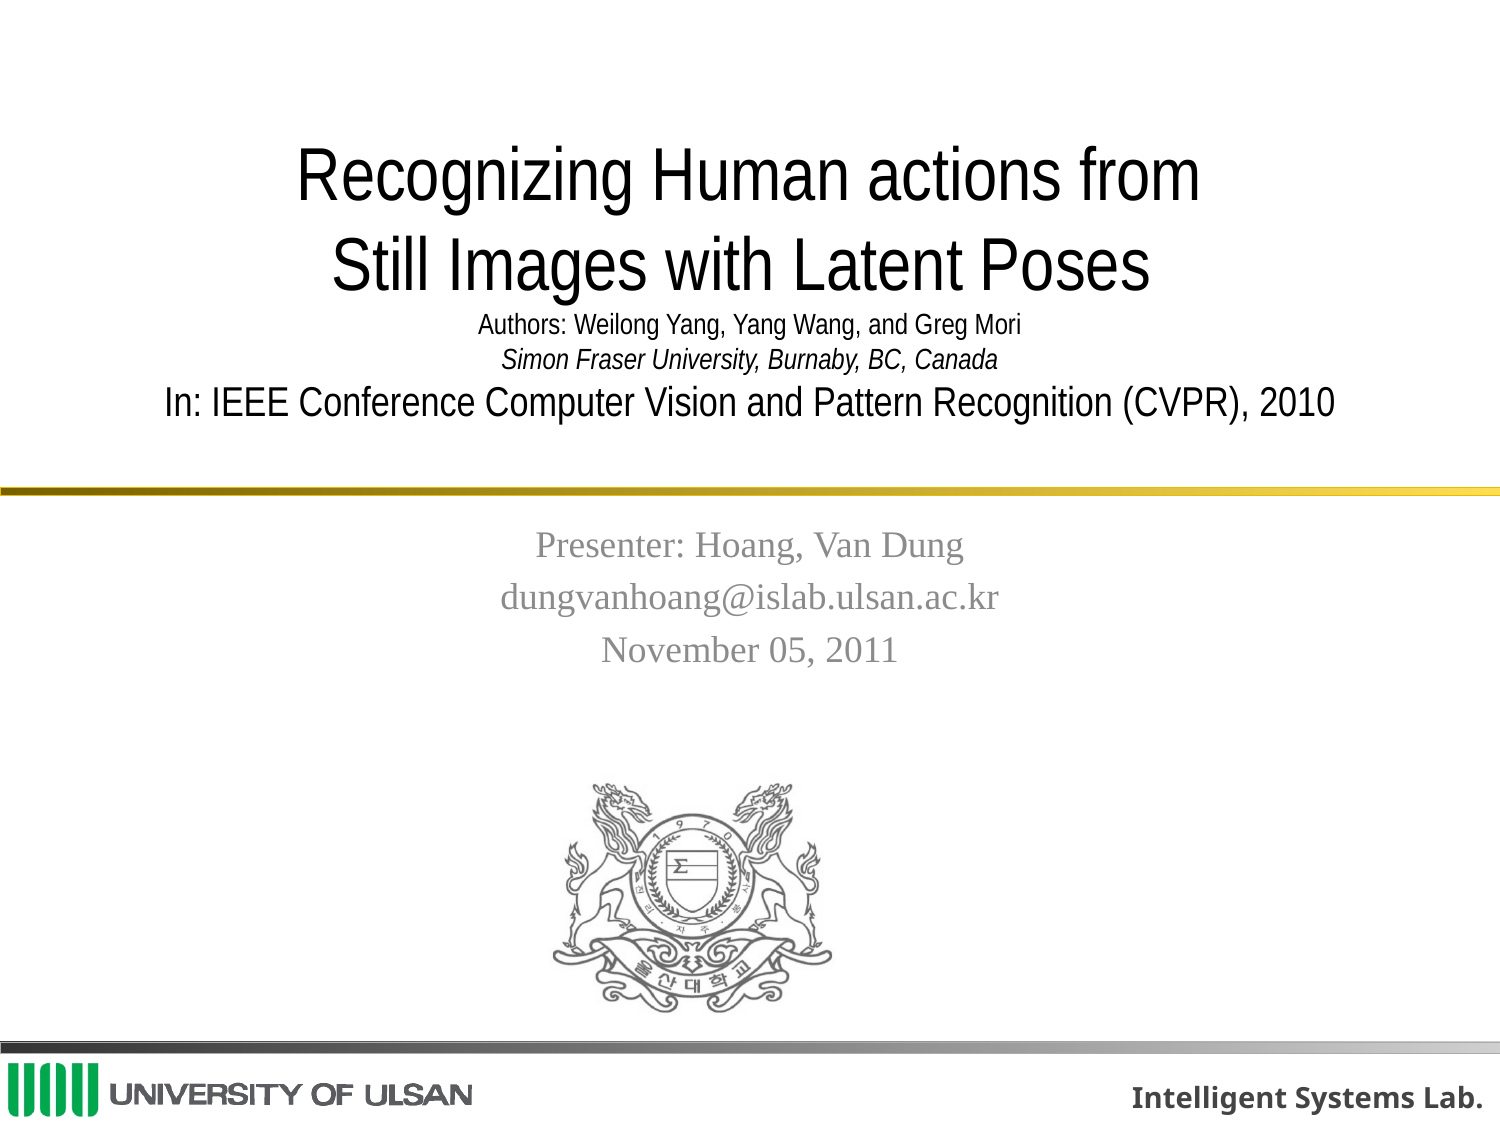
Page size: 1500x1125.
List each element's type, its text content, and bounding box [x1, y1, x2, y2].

text_box [0, 1041, 1500, 1054]
picture [5, 1058, 101, 1118]
subtitle Presenter: Hoang, Van Dung dungvanhoang@islab.ulsan.ac.kr November 05, 2011 [112, 512, 1388, 800]
title Recognizing Human actions from Still Images with Latent Poses Authors: Weilong Yang, Yang Wang, and Greg Mori Simon Fraser University, Burnaby, BC, Canada In: IEEE Conference Computer Vision and Pattern Recognition (CVPR), 2010 [112, 125, 1388, 425]
